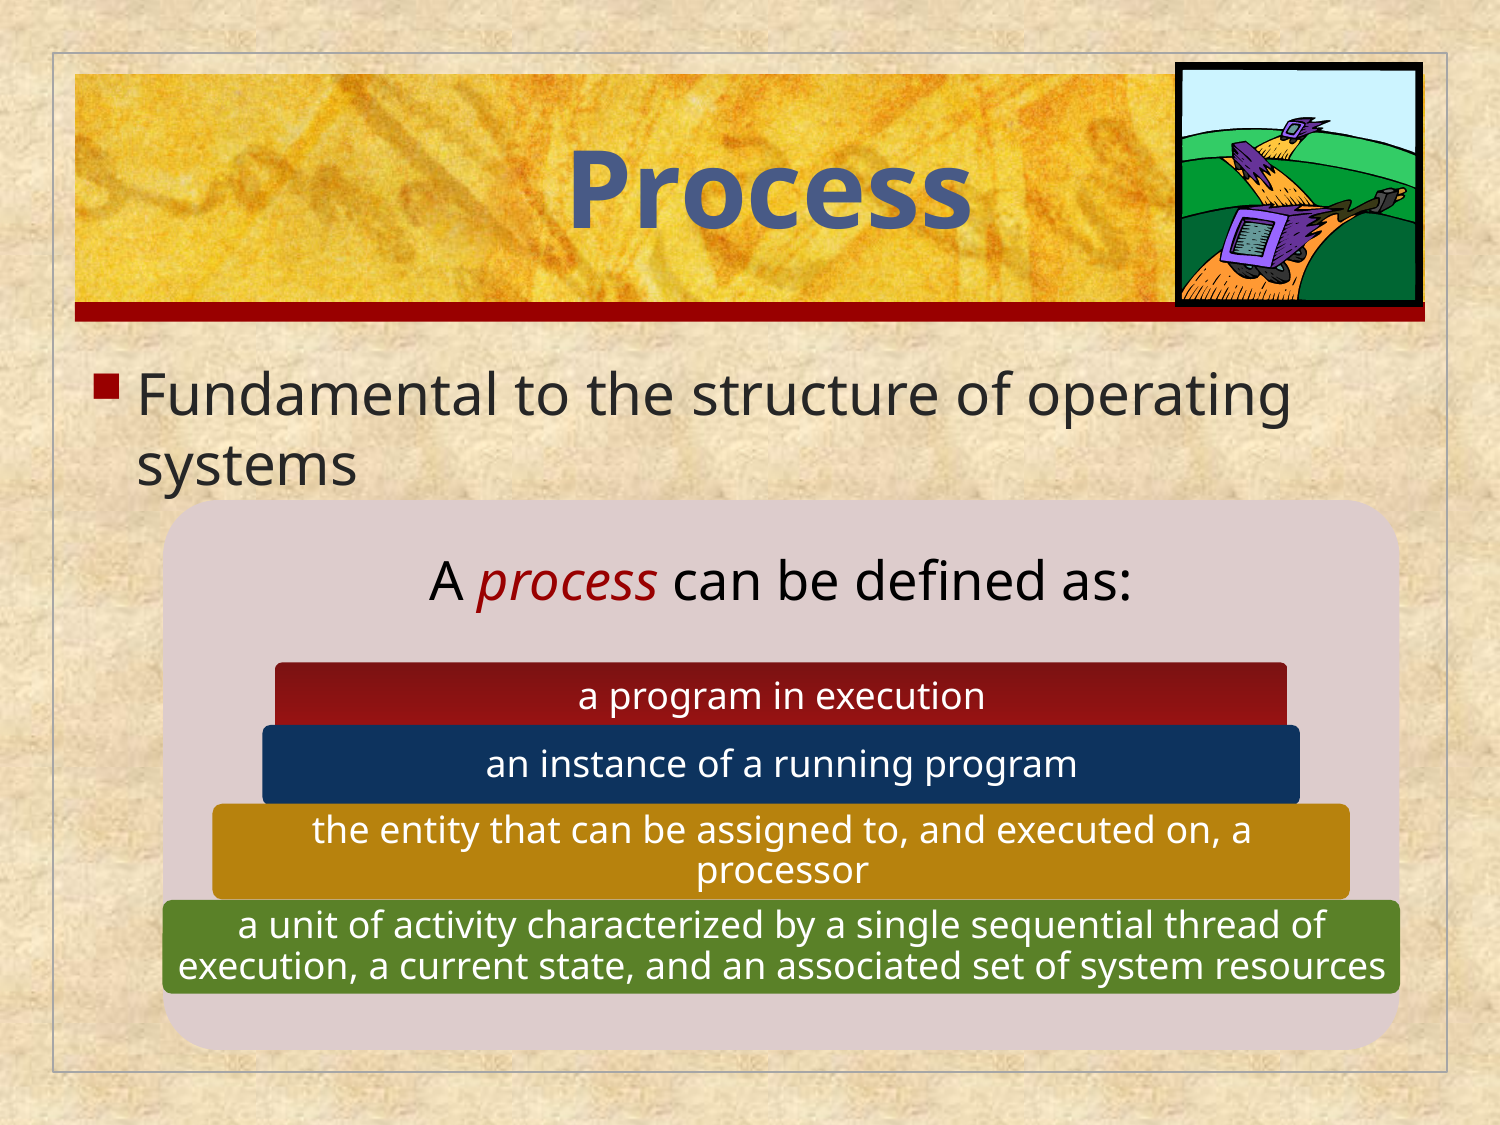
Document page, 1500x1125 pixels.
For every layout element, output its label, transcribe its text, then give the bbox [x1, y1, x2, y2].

title Process [549, 37, 1500, 251]
picture [54, 54, 1446, 1071]
picture [0, 0, 1500, 1125]
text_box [161, 499, 1401, 1051]
list Fundamental to the structure of operating systems [74, 349, 1426, 1051]
